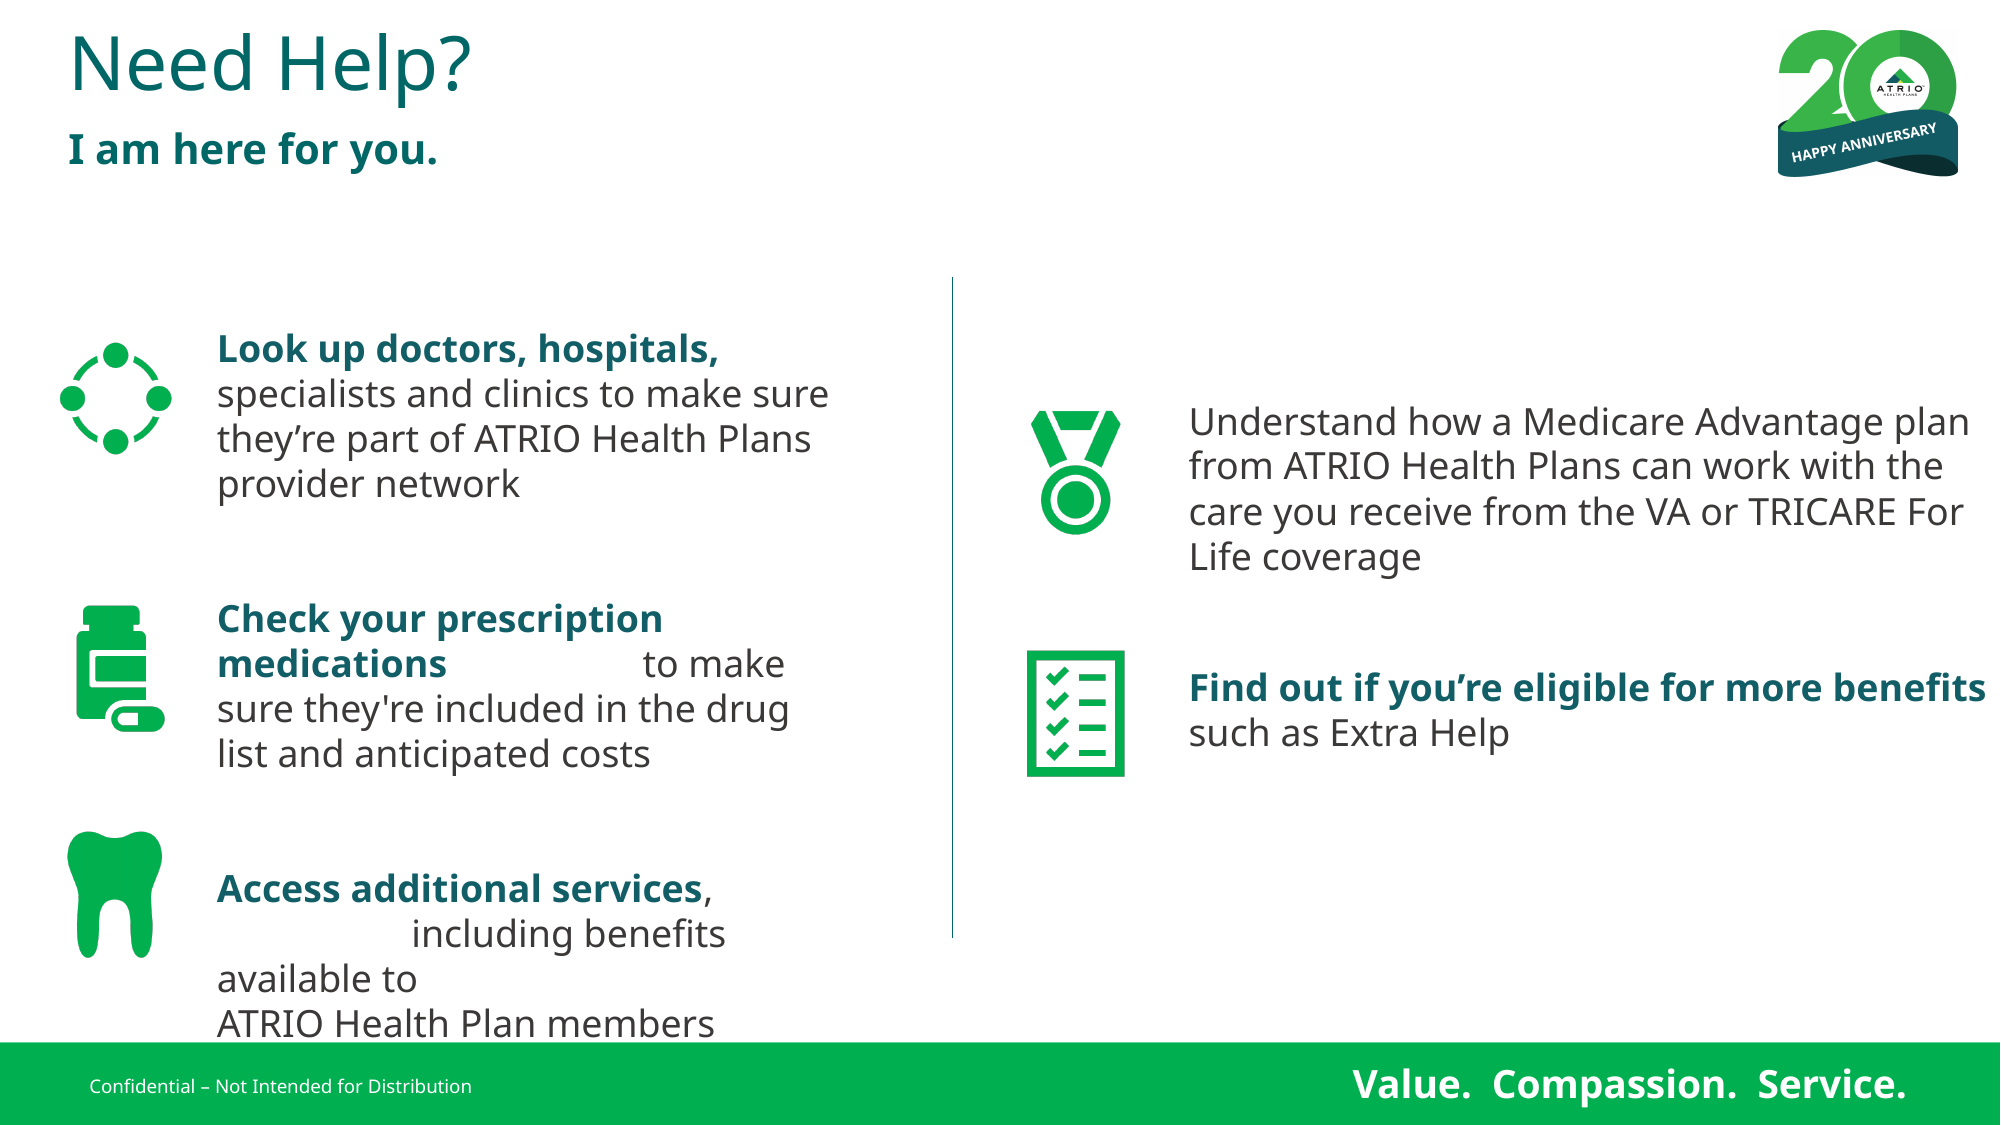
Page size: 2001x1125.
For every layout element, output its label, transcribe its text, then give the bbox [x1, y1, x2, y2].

picture [45, 593, 196, 744]
picture [1000, 638, 1151, 789]
picture [1000, 397, 1151, 548]
text_box Look up doctors, hospitals, specialists and clinics to make sure they’re part of ATRIO Health Plans provider network Check your prescription medications to make sure they're included in the drug list and anticipated costs Access additional services, including benefits available to ATRIO Health Plan members [202, 317, 866, 1053]
text_box I am here for you. [53, 115, 1915, 181]
picture [1778, 30, 1958, 177]
title Need Help? [53, 16, 1724, 115]
picture [40, 322, 191, 473]
picture [39, 819, 190, 970]
text_box Understand how a Medicare Advantage plan from ATRIO Health Plans can work with the care you receive from the VA or TRICARE For Life coverage Find out if you’re eligible for more benefits such as Extra Help [1188, 397, 2000, 789]
